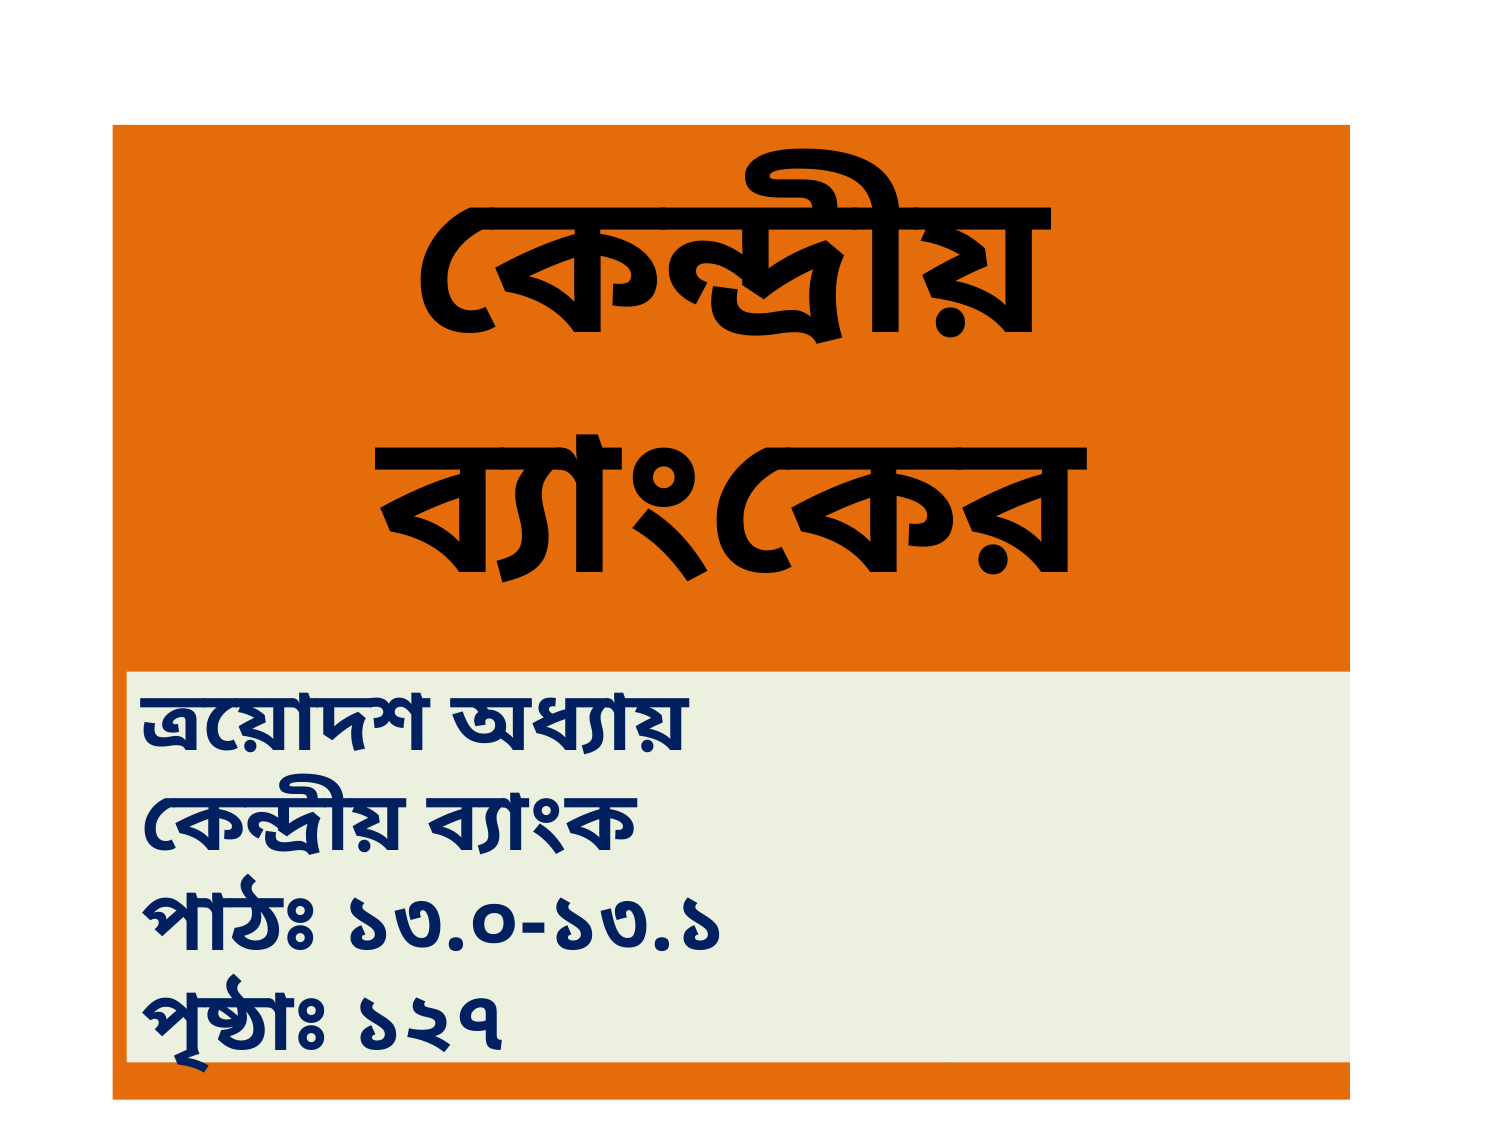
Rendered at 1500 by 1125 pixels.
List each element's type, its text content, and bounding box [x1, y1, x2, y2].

text_box কেন্দ্রীয় ব্যাংকের ধারণা ও উদ্দেশ্য [112, 124, 1350, 1100]
text_box ত্রয়োদশ অধ্যায় কেন্দ্রীয় ব্যাংক পাঠঃ ১৩.০-১৩.১ পৃষ্ঠাঃ ১২৭ [124, 670, 1352, 1065]
